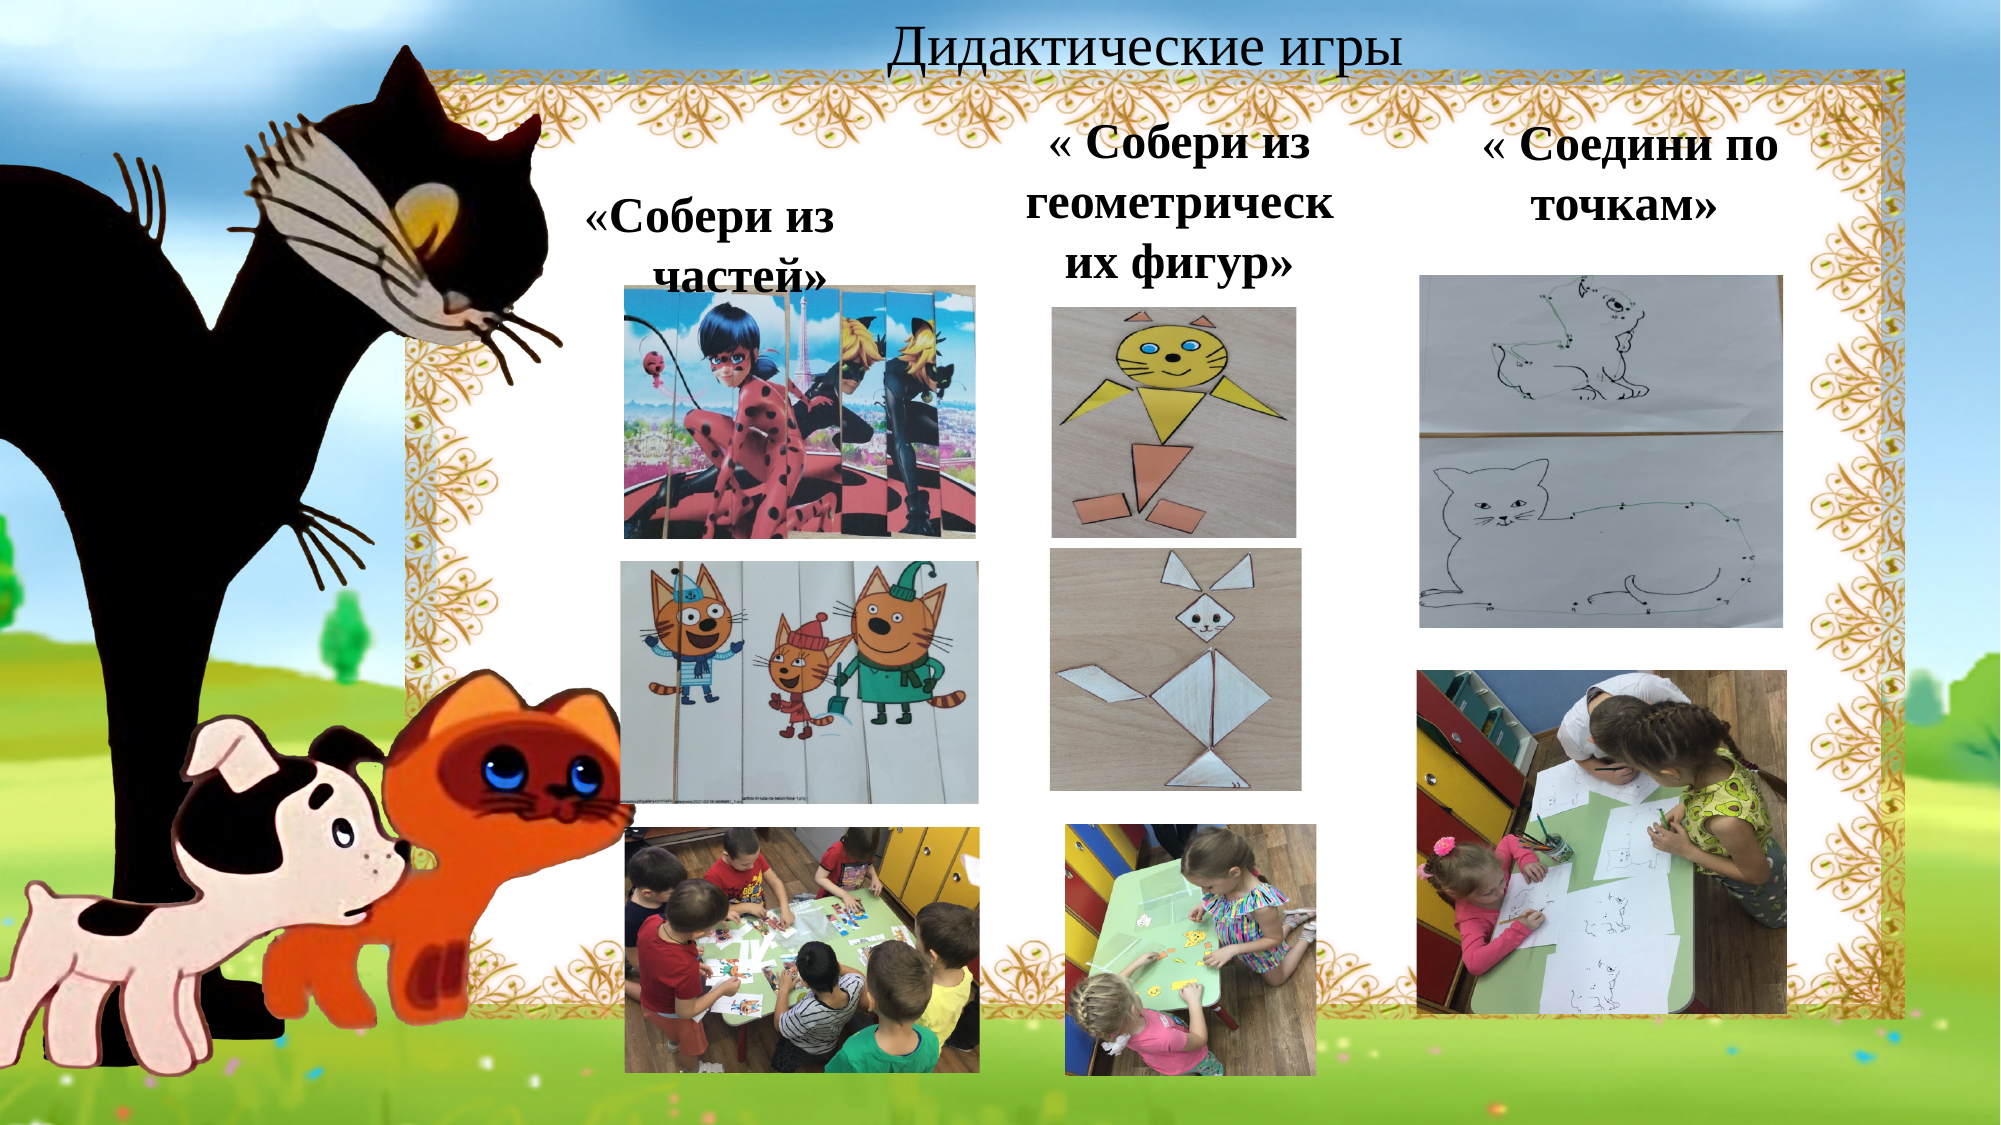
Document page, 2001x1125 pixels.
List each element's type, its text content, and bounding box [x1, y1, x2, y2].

text_box Дидактические игры [283, 0, 1704, 85]
picture [0, 0, 2001, 1125]
text_box « Соедини по точкам» [1398, 57, 1851, 238]
text_box « Собери из геометрических фигур» [1007, 85, 1352, 296]
text_box «Собери из частей» [567, 85, 876, 310]
